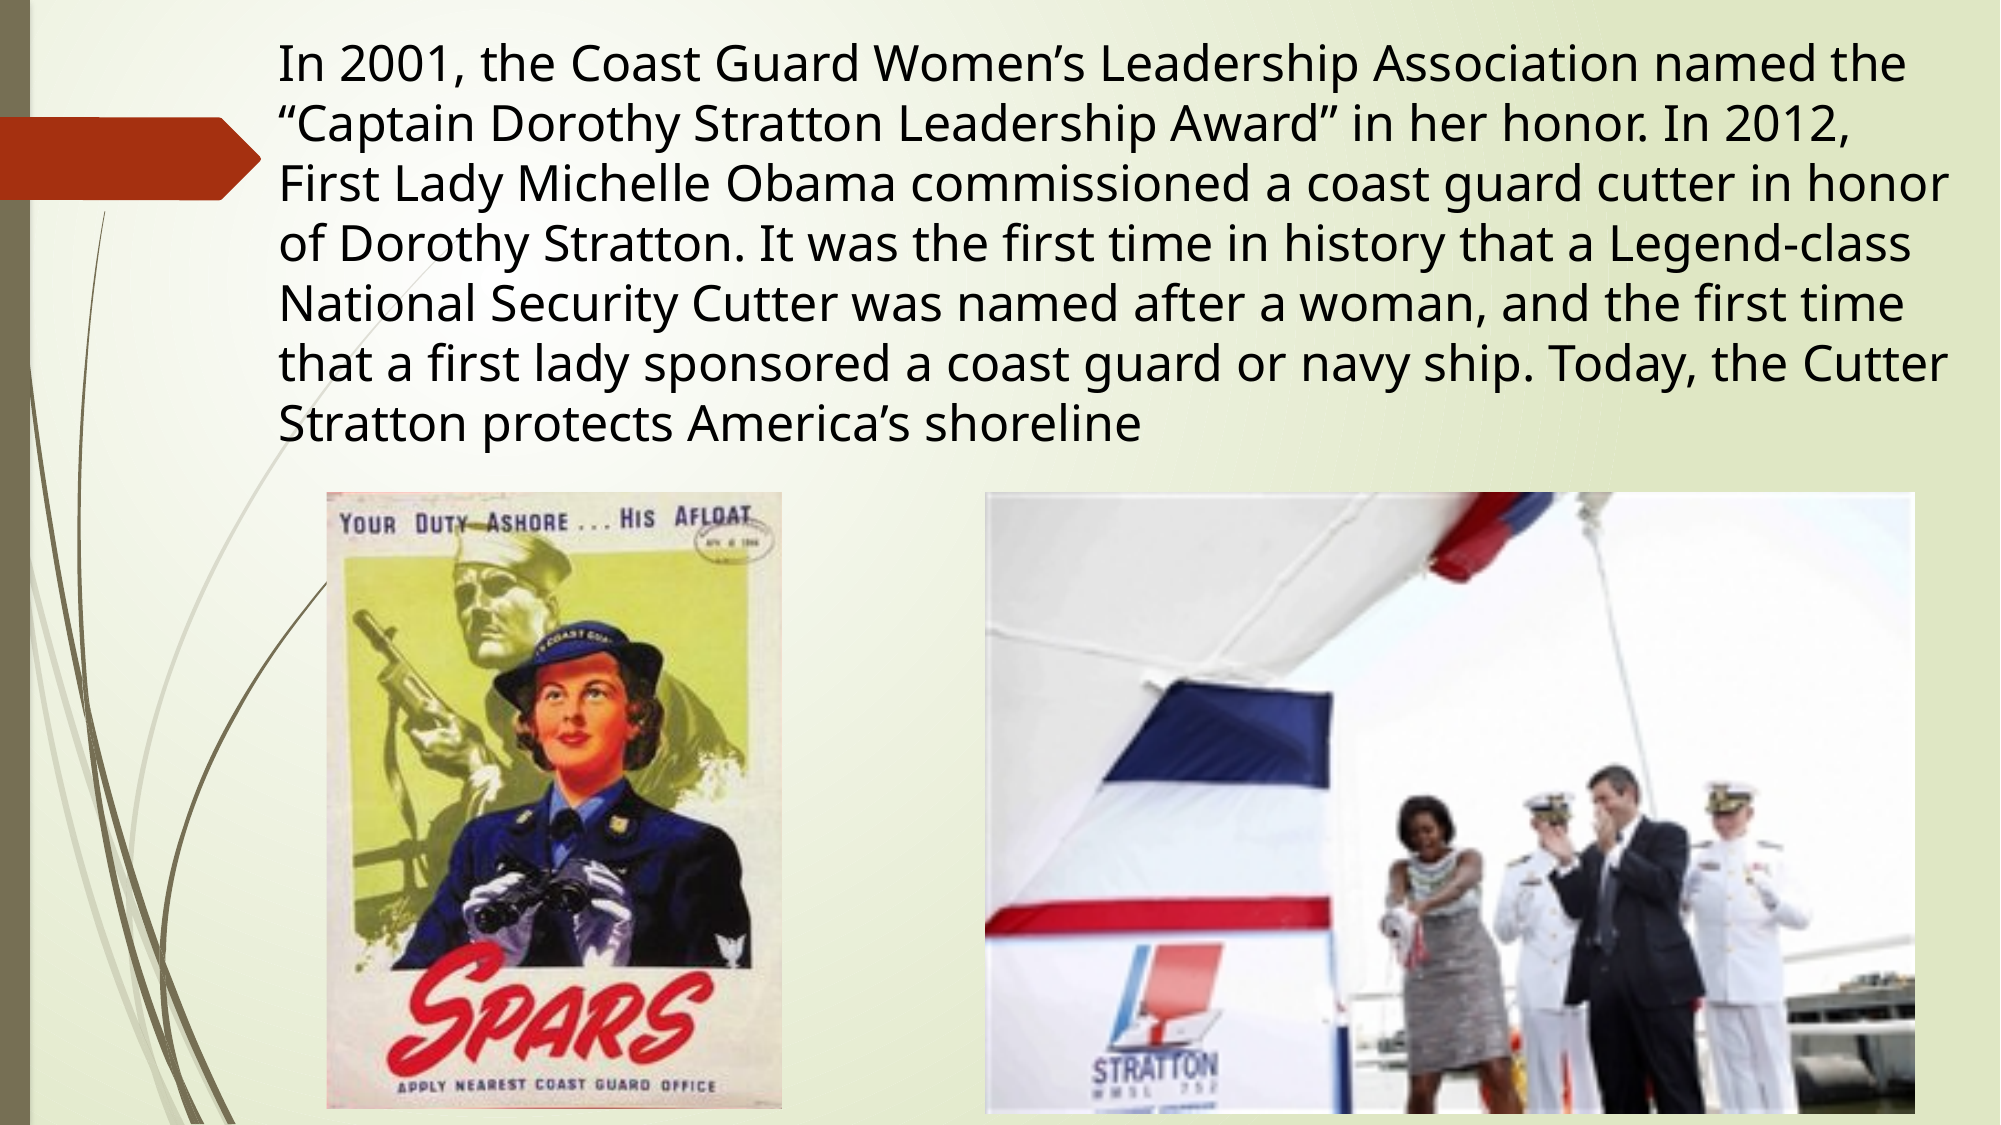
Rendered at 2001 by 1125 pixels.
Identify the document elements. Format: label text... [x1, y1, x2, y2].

picture [984, 492, 1916, 1114]
picture [326, 492, 783, 1109]
text_box In 2001, the Coast Guard Women’s Leadership Association named the “Captain Dorothy Stratton Leadership Award” in her honor. In 2012, First Lady Michelle Obama commissioned a coast guard cutter in honor of Dorothy Stratton. It was the first time in history that a Legend-class National Security Cutter was named after a woman, and the first time that a first lady sponsored a coast guard or navy ship. Today, the Cutter Stratton protects America’s shoreline [263, 24, 1976, 460]
